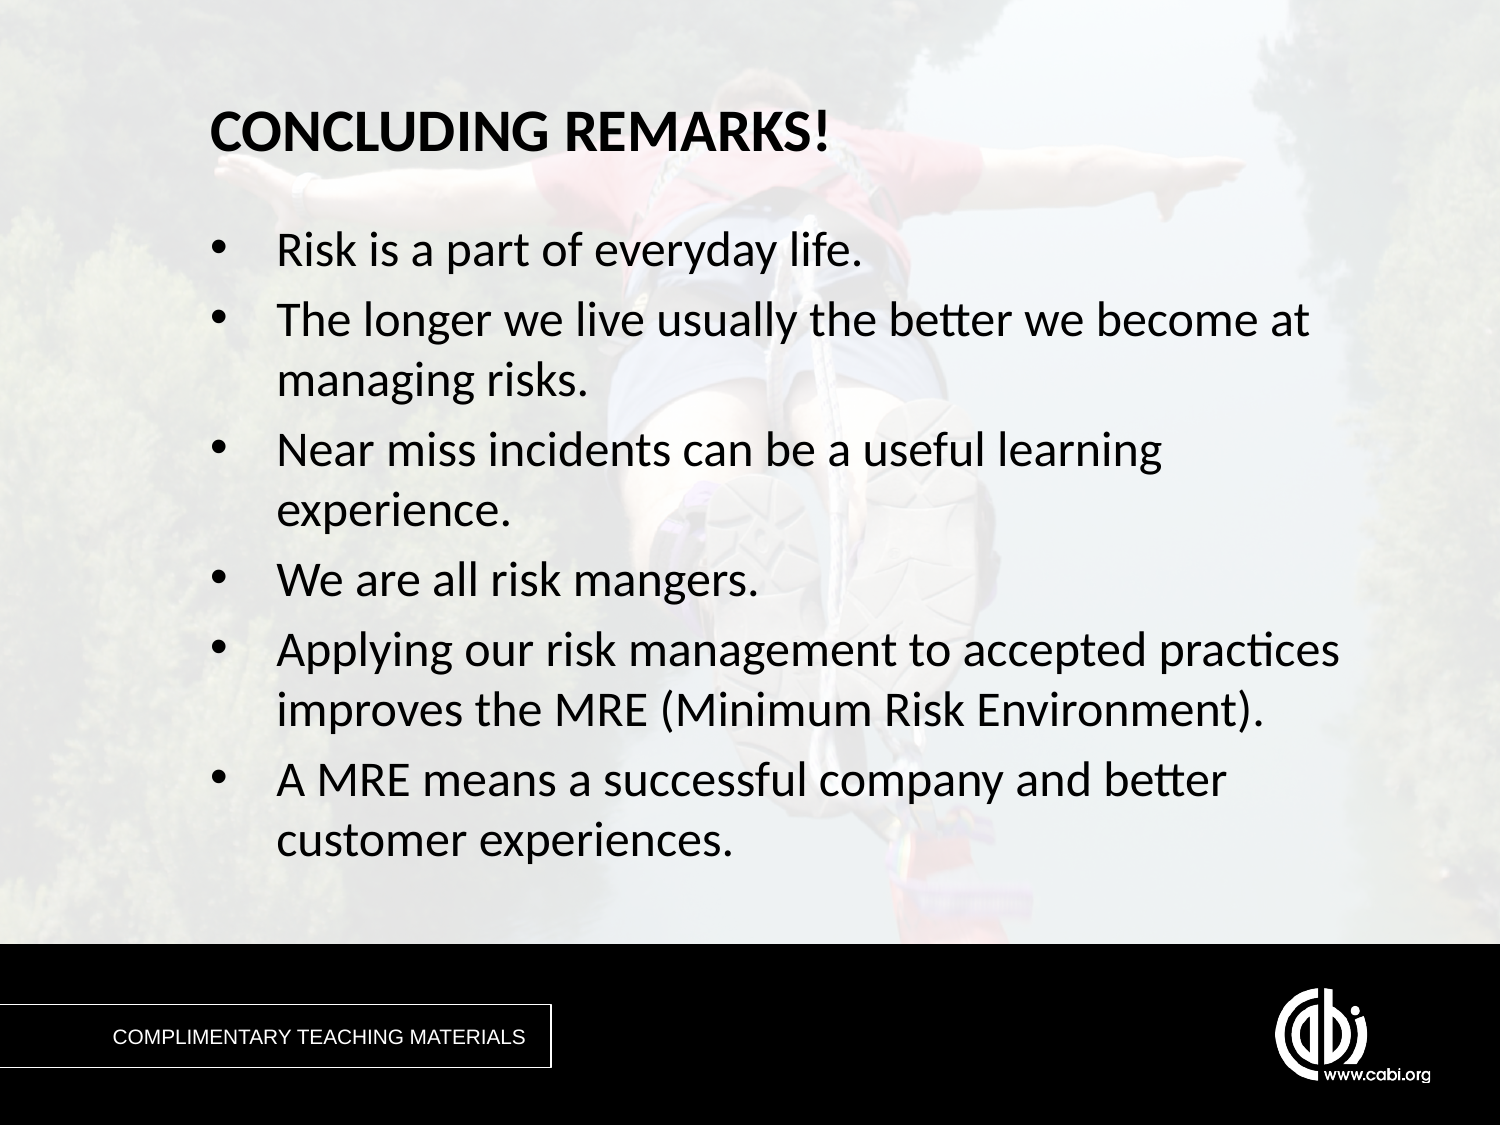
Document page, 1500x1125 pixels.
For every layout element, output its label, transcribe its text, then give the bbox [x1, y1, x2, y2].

list Risk is a part of everyday life. The longer we live usually the better we become at managing risks. Near miss incidents can be a useful learning experience. We are all risk mangers. Applying our risk management to accepted practices improves the MRE (Minimum Risk Environment). A MRE means a successful company and better customer experiences. [195, 209, 1376, 917]
title CONCLUDING REMARKS! [195, 45, 1376, 209]
